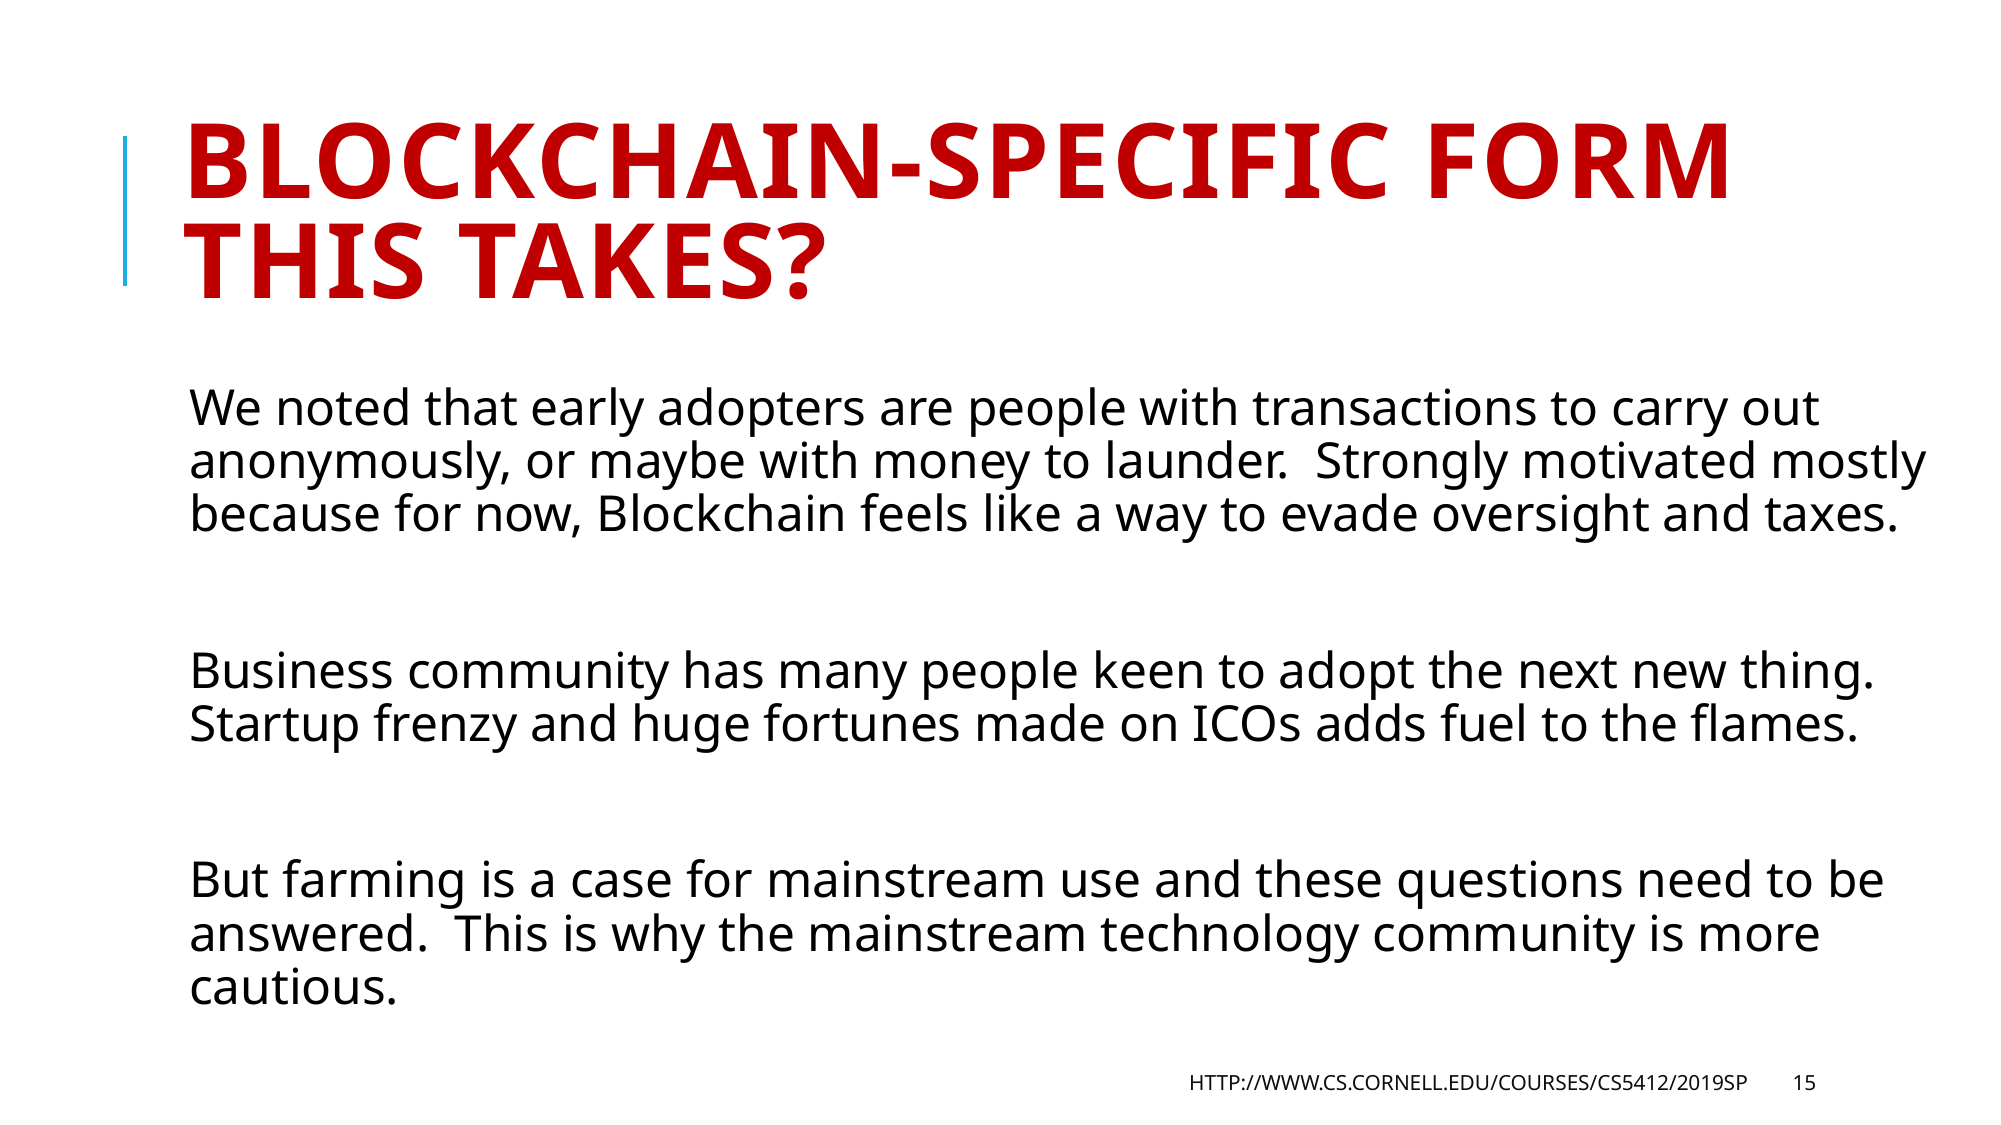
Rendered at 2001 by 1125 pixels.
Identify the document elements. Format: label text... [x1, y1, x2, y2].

title Blockchain-specific form this takes? [168, 96, 1938, 342]
list We noted that early adopters are people with transactions to carry out anonymously, or maybe with money to launder. Strongly motivated mostly because for now, Blockchain feels like a way to evade oversight and taxes. Business community has many people keen to adopt the next new thing. Startup frenzy and huge fortunes made on ICOs adds fuel to the flames. But farming is a case for mainstream use and these questions need to be answered. This is why the mainstream technology community is more cautious. [168, 375, 1938, 1035]
slide_number 15 [1777, 1061, 1938, 1107]
footer http://www.cs.cornell.edu/courses/cs5412/2019sp [794, 1061, 1763, 1107]
